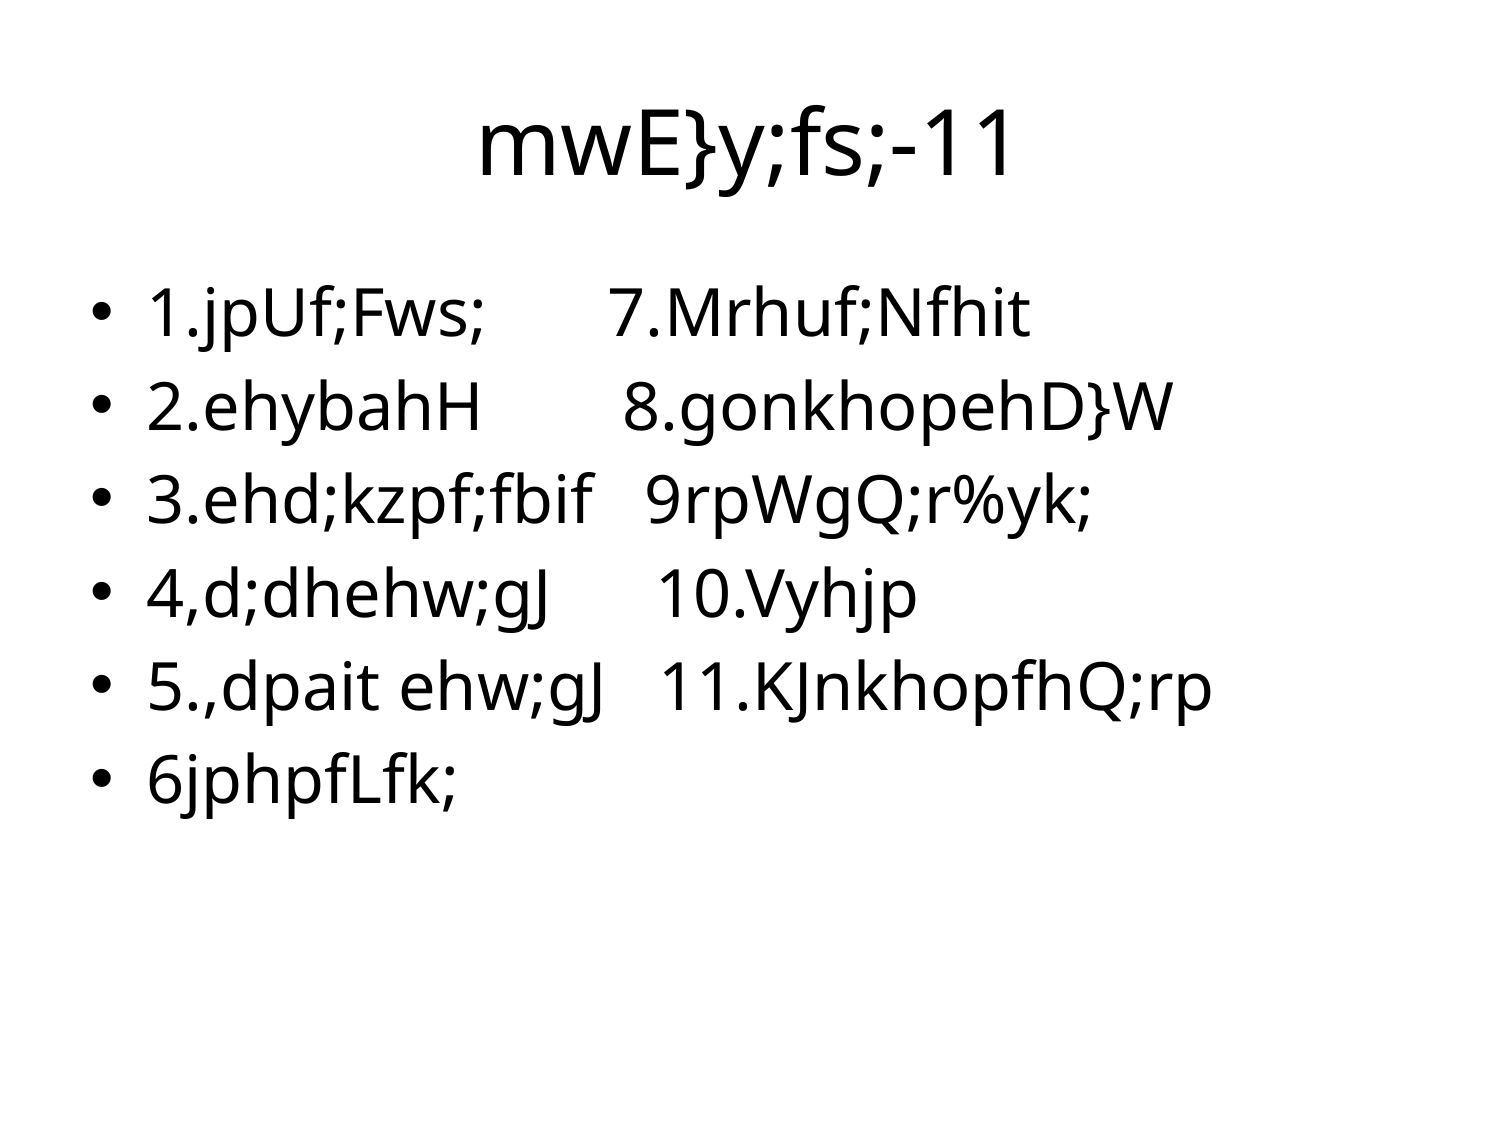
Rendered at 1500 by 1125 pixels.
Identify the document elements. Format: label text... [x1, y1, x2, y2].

list 1.jpUf;Fws; 7.Mrhuf;Nfhit 2.ehybahH 8.gonkhopehD}W 3.ehd;kzpf;fbif 9rpWgQ;r%yk; 4,d;dhehw;gJ 10.Vyhjp 5.,dpait ehw;gJ 11.KJnkhopfhQ;rp 6jphpfLfk; [75, 262, 1425, 1005]
title mwE}y;fs;-11 [75, 45, 1425, 233]
